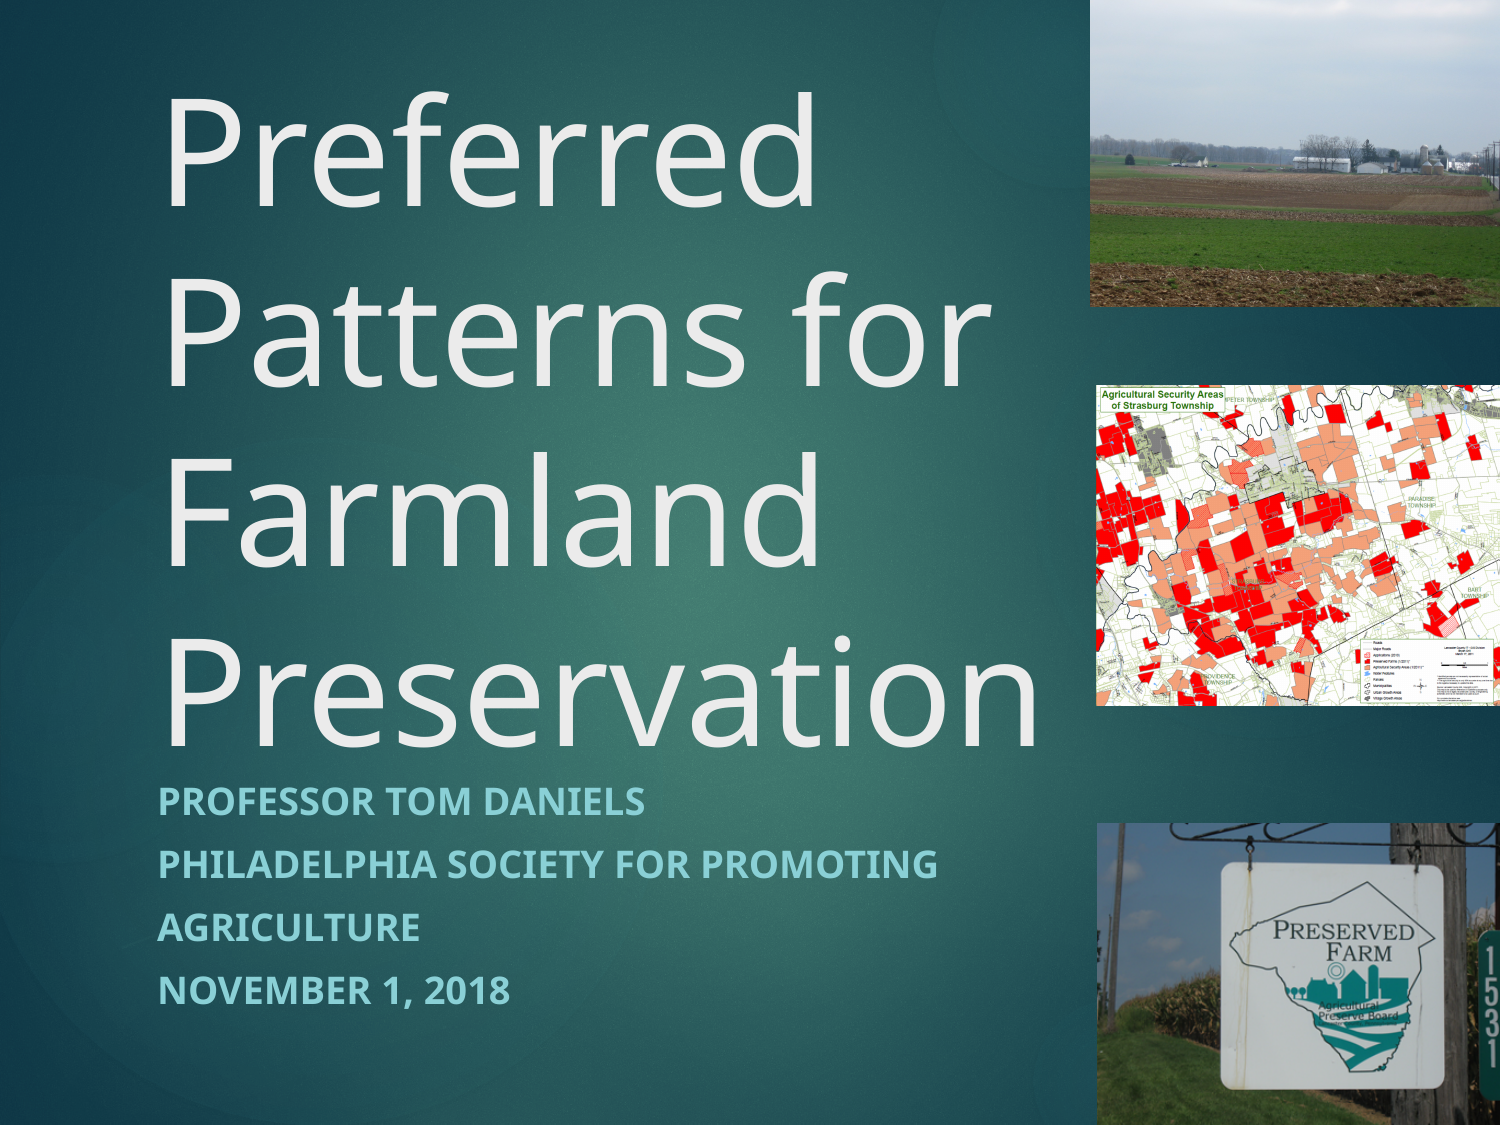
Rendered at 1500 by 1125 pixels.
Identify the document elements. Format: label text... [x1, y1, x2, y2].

picture [1095, 385, 1500, 706]
picture [1097, 822, 1500, 1125]
subtitle Professor Tom Daniels Philadelphia society for promoting agriculture November 1, 2018 [142, 770, 977, 1022]
picture [1090, 0, 1500, 308]
title Preferred Patterns for Farmland Preservation [142, 237, 1229, 784]
